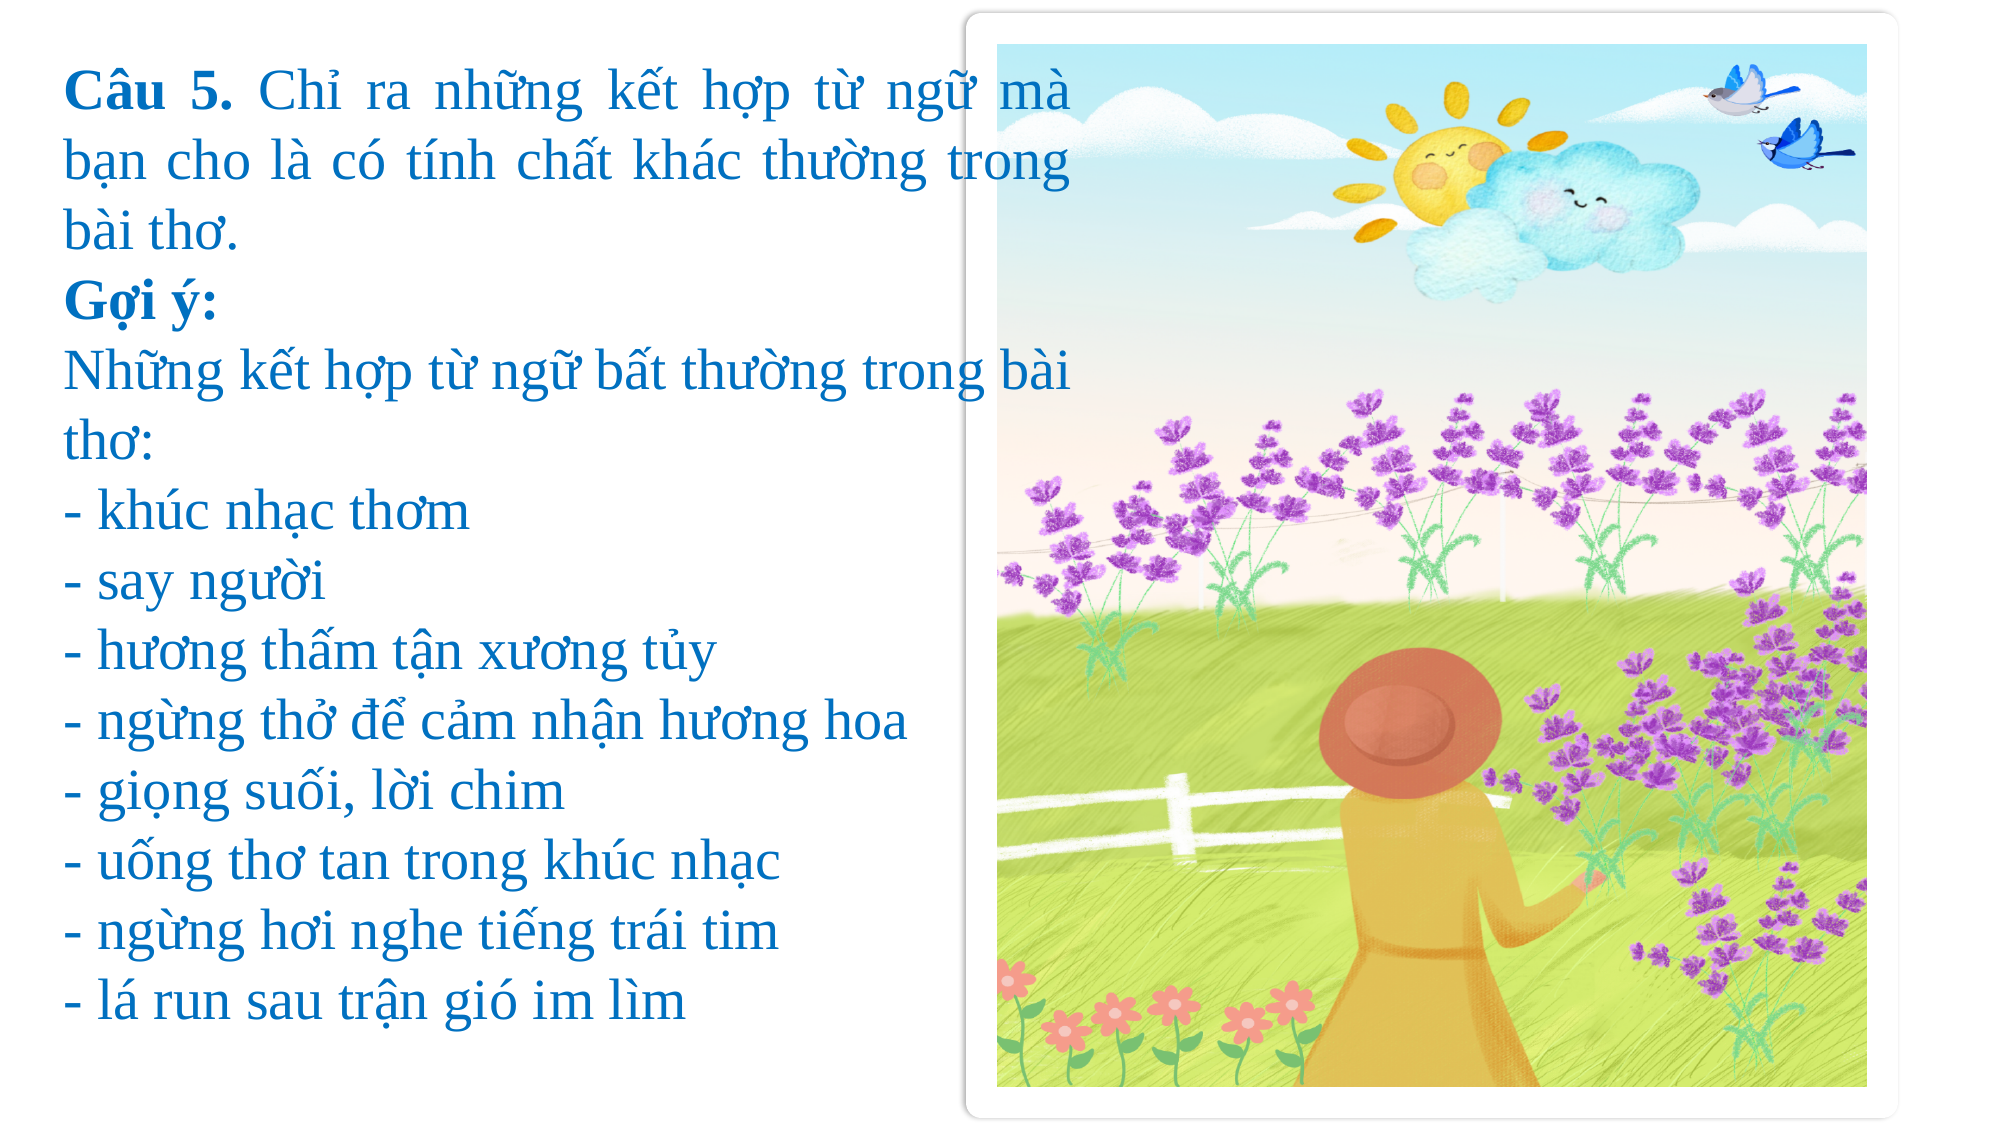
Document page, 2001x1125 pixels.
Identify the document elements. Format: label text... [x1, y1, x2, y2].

text_box Câu 5. Chỉ ra những kết hợp từ ngữ mà bạn cho là có tính chất khác thường trong bài thơ. Gợi ý: Những kết hợp từ ngữ bất thường trong bài thơ: - khúc nhạc thơm - say người - hương thấm tận xương tủy - ngừng thở để cảm nhận hương hoa - giọng suối, lời chim - uống thơ tan trong khúc nhạc - ngừng hơi nghe tiếng trái tim - lá run sau trận gió im lìm [48, 43, 995, 1039]
picture [996, 43, 1867, 1088]
